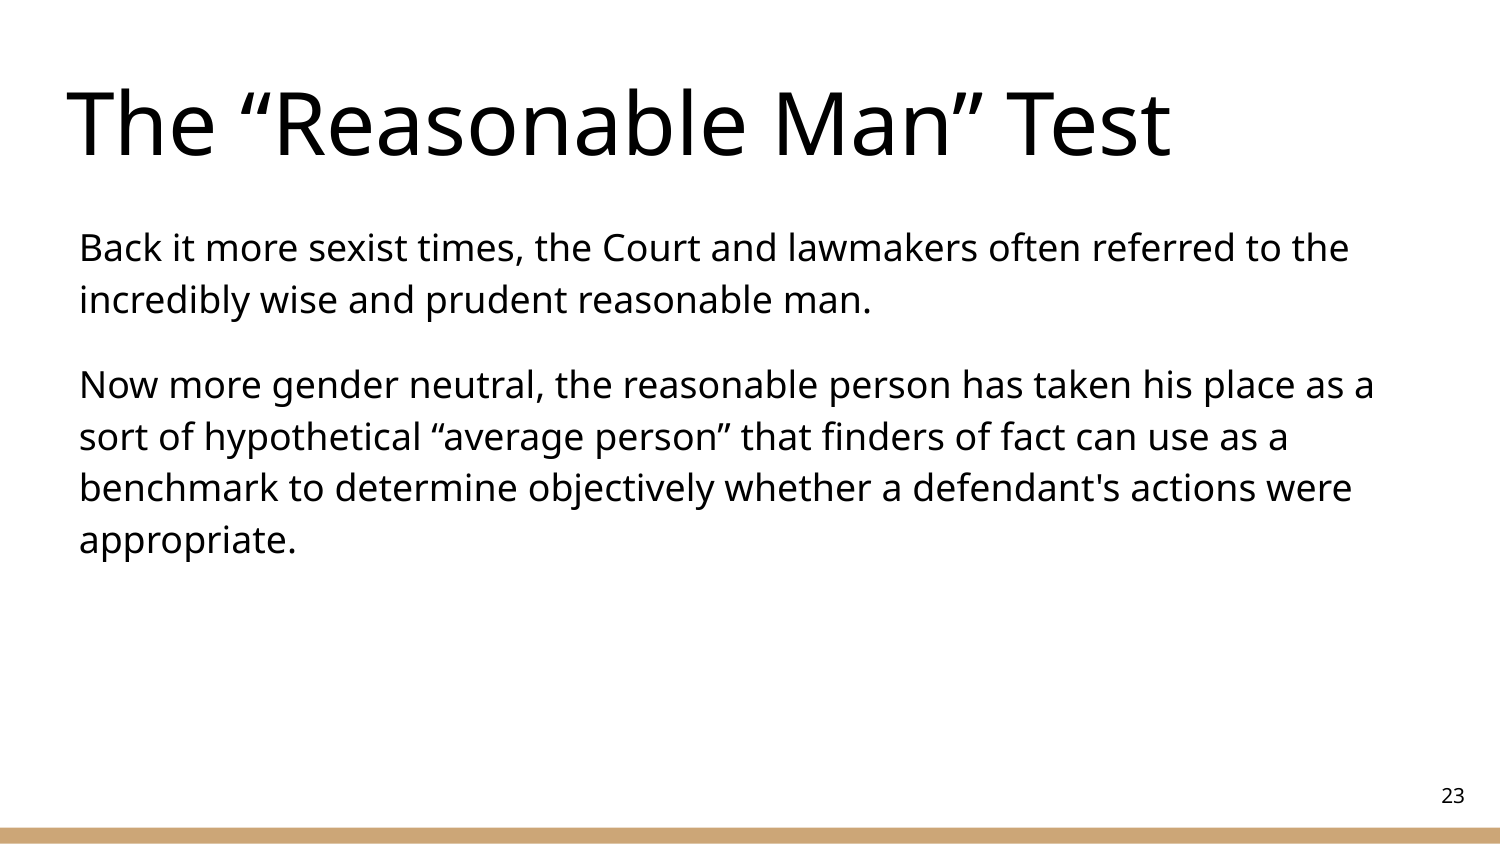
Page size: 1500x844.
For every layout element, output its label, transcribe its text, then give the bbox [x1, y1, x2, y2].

slide_number ‹#› [1389, 764, 1480, 830]
list Back it more sexist times, the Court and lawmakers often referred to the incredibly wise and prudent reasonable man. Now more gender neutral, the reasonable person has taken his place as a sort of hypothetical “average person” that finders of fact can use as a benchmark to determine objectively whether a defendant's actions were appropriate. [63, 202, 1437, 784]
title The “Reasonable Man” Test [51, 51, 1449, 189]
